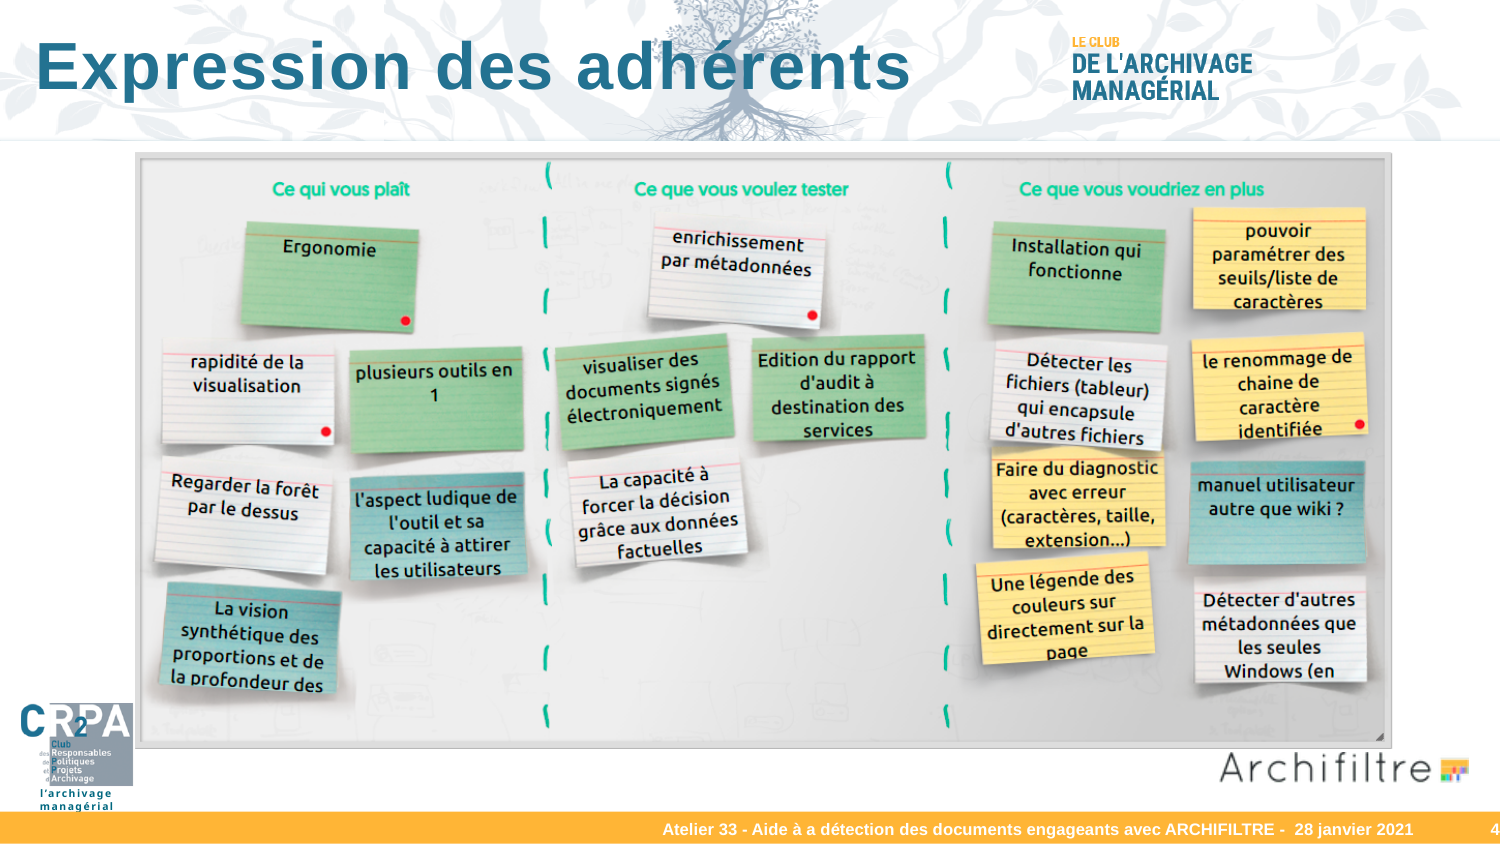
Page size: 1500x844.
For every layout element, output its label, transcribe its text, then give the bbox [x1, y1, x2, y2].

picture [1218, 752, 1469, 784]
picture [0, 0, 1500, 141]
picture [11, 149, 1394, 797]
title Expression des adhérents [29, 37, 1058, 103]
